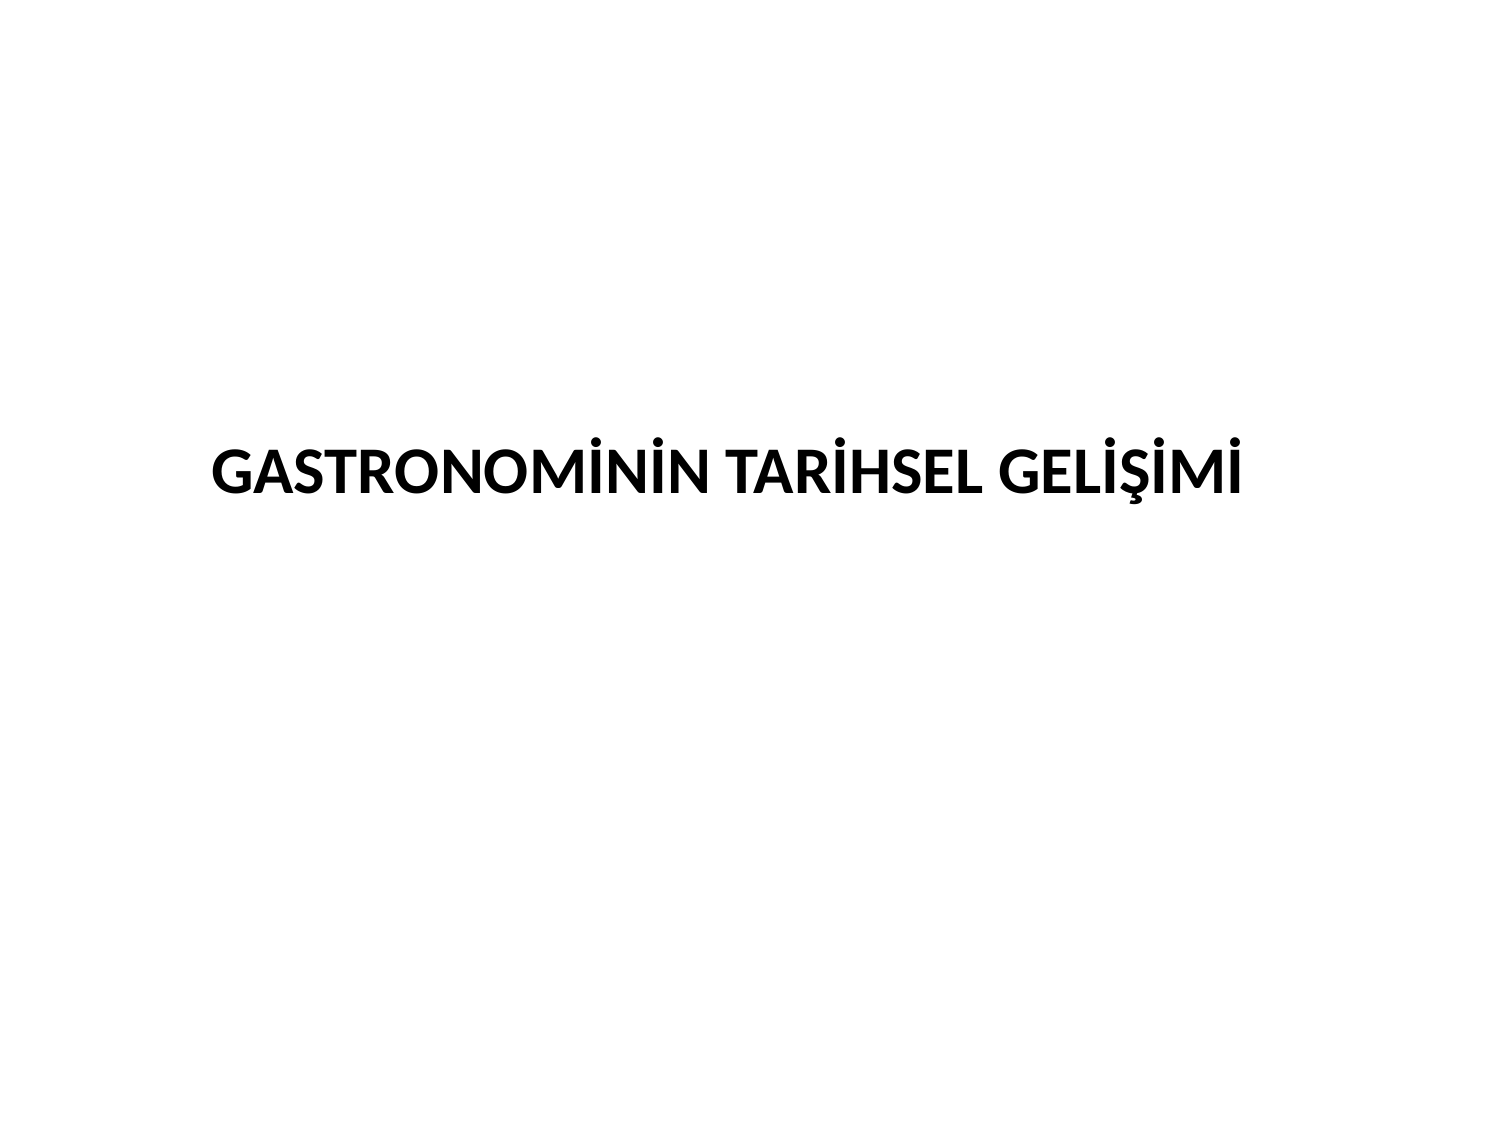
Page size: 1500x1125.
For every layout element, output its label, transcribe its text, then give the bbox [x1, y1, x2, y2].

title GASTRONOMİNİN TARİHSEL GELİŞİMİ [53, 373, 1404, 561]
